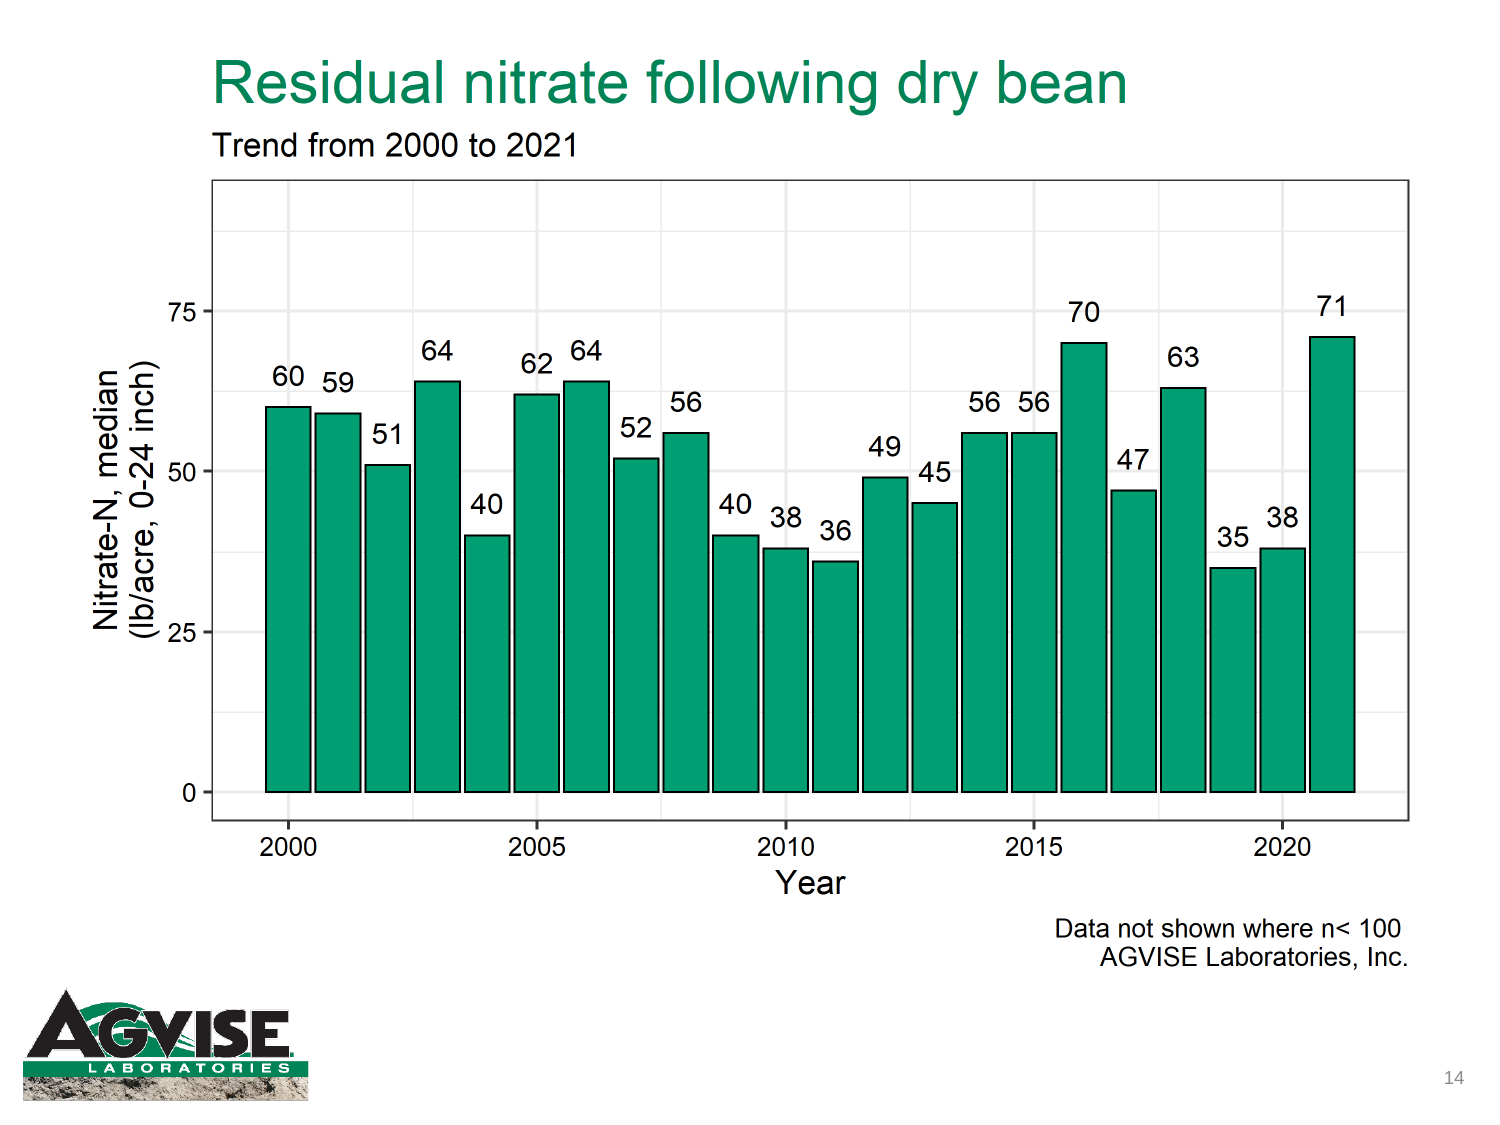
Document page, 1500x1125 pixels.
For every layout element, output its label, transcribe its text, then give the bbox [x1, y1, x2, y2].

slide_number 14 [1370, 1046, 1480, 1107]
picture [0, 42, 1426, 1107]
